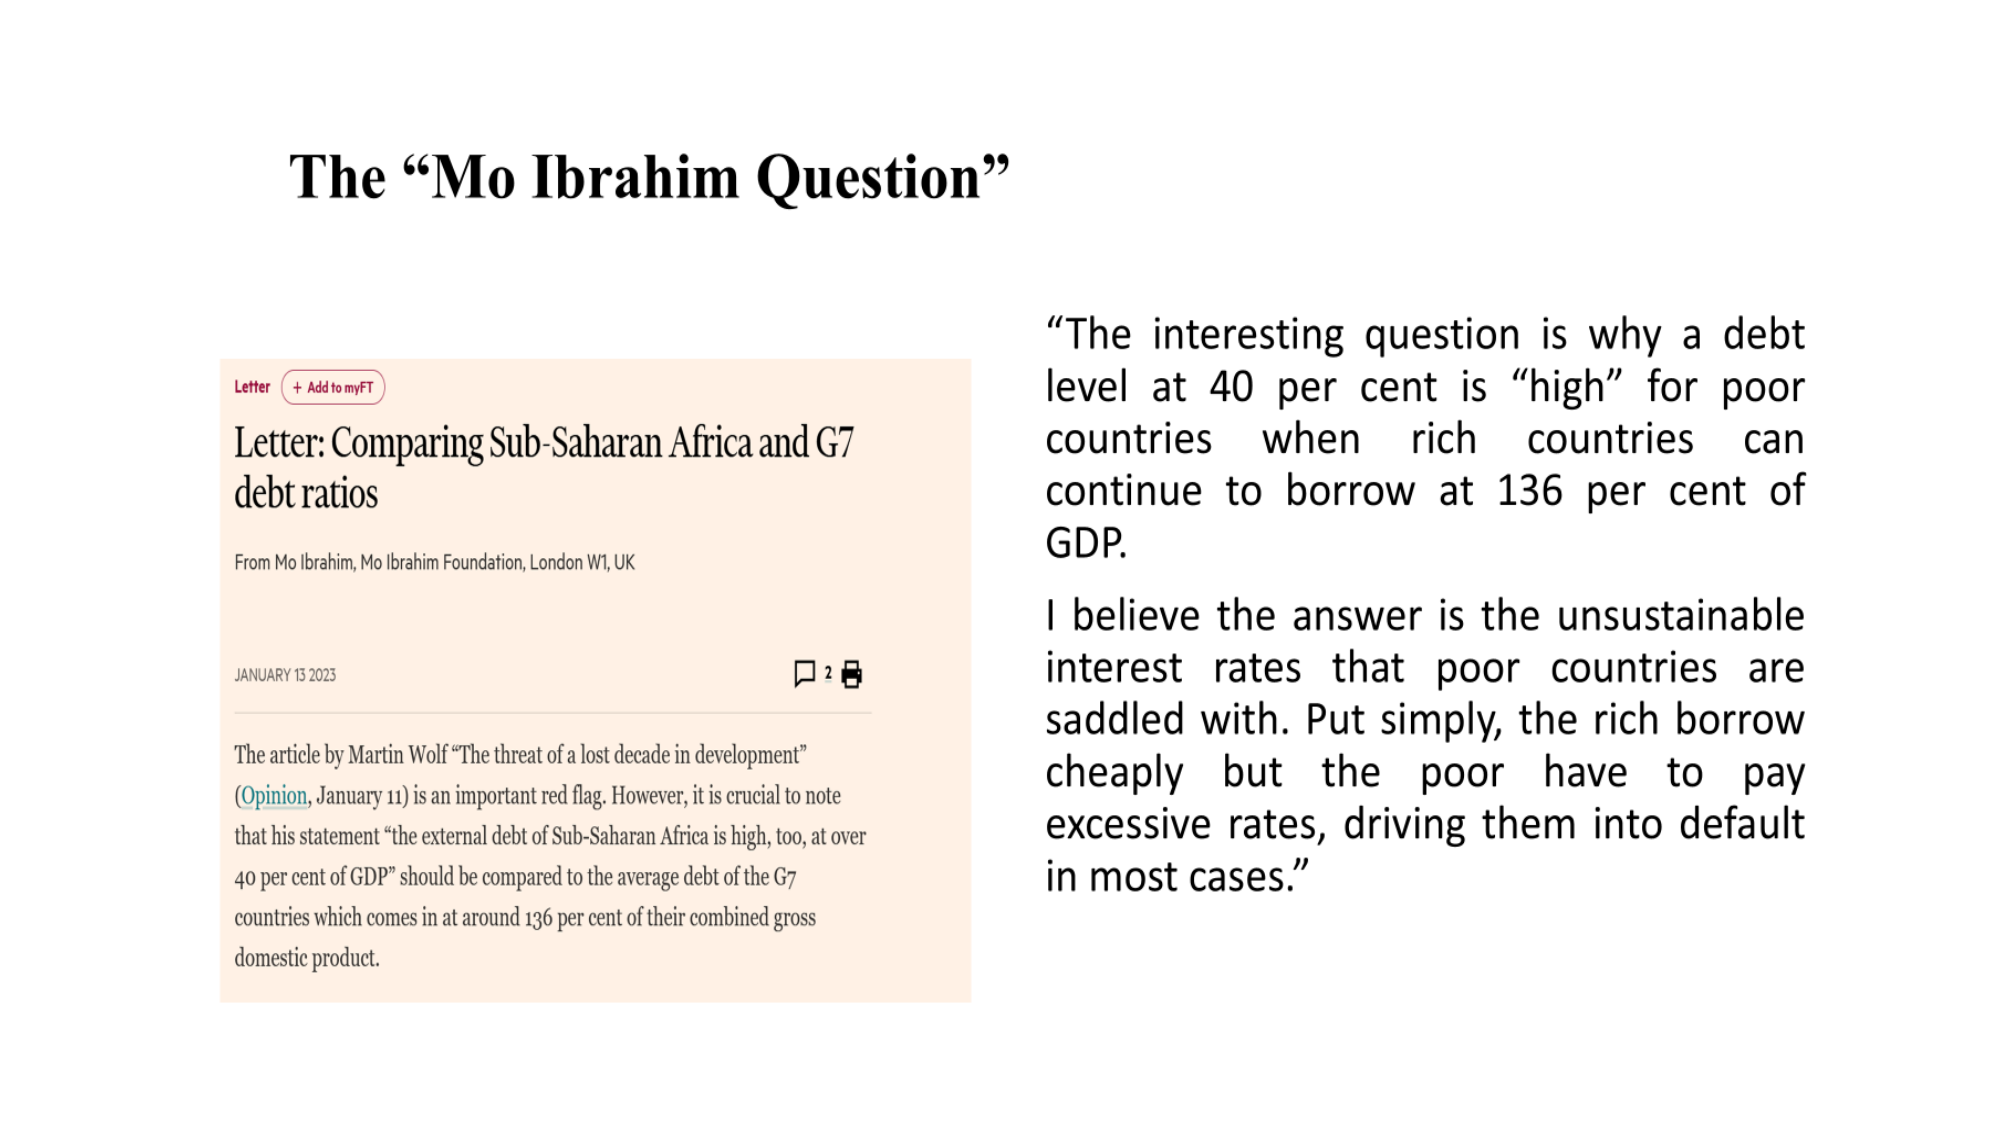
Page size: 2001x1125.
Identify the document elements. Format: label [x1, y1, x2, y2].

picture [120, 0, 1890, 1087]
